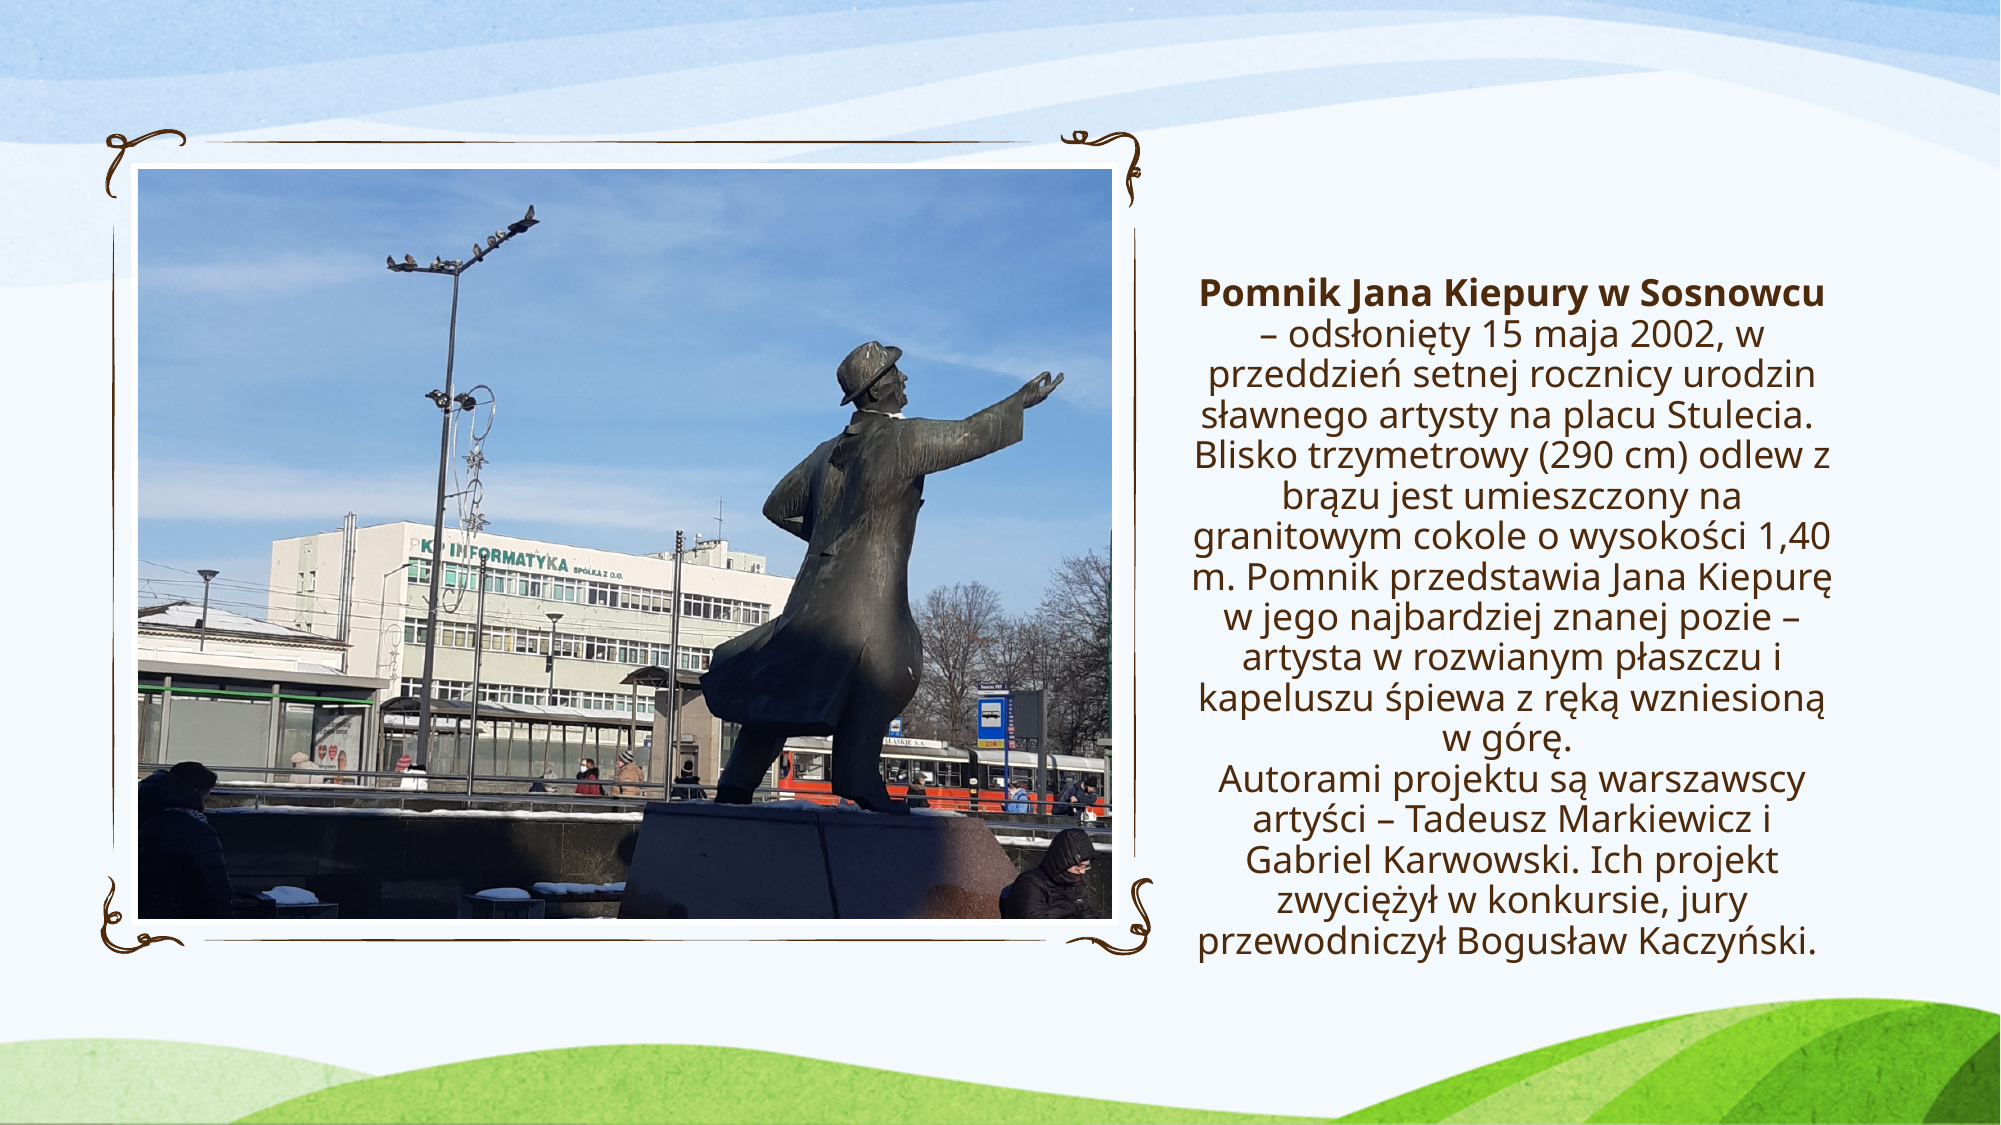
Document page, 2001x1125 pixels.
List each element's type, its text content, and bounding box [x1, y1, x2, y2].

picture [0, 0, 2001, 1125]
title Pomnik Jana Kiepury w Sosnowcu – odsłonięty 15 maja 2002, w przeddzień setnej rocznicy urodzin sławnego artysty na placu Stulecia. Blisko trzymetrowy (290 cm) odlew z brązu jest umieszczony na granitowym cokole o wysokości 1,40 m. Pomnik przedstawia Jana Kiepurę w jego najbardziej znanej pozie – artysta w rozwianym płaszczu i kapeluszu śpiewa z ręką wzniesioną w górę. Autorami projektu są warszawscy artyści – Tadeusz Markiewicz i Gabriel Karwowski. Ich projekt zwyciężył w konkursie, jury przewodniczył Bogusław Kaczyński. [1173, 152, 1852, 1005]
